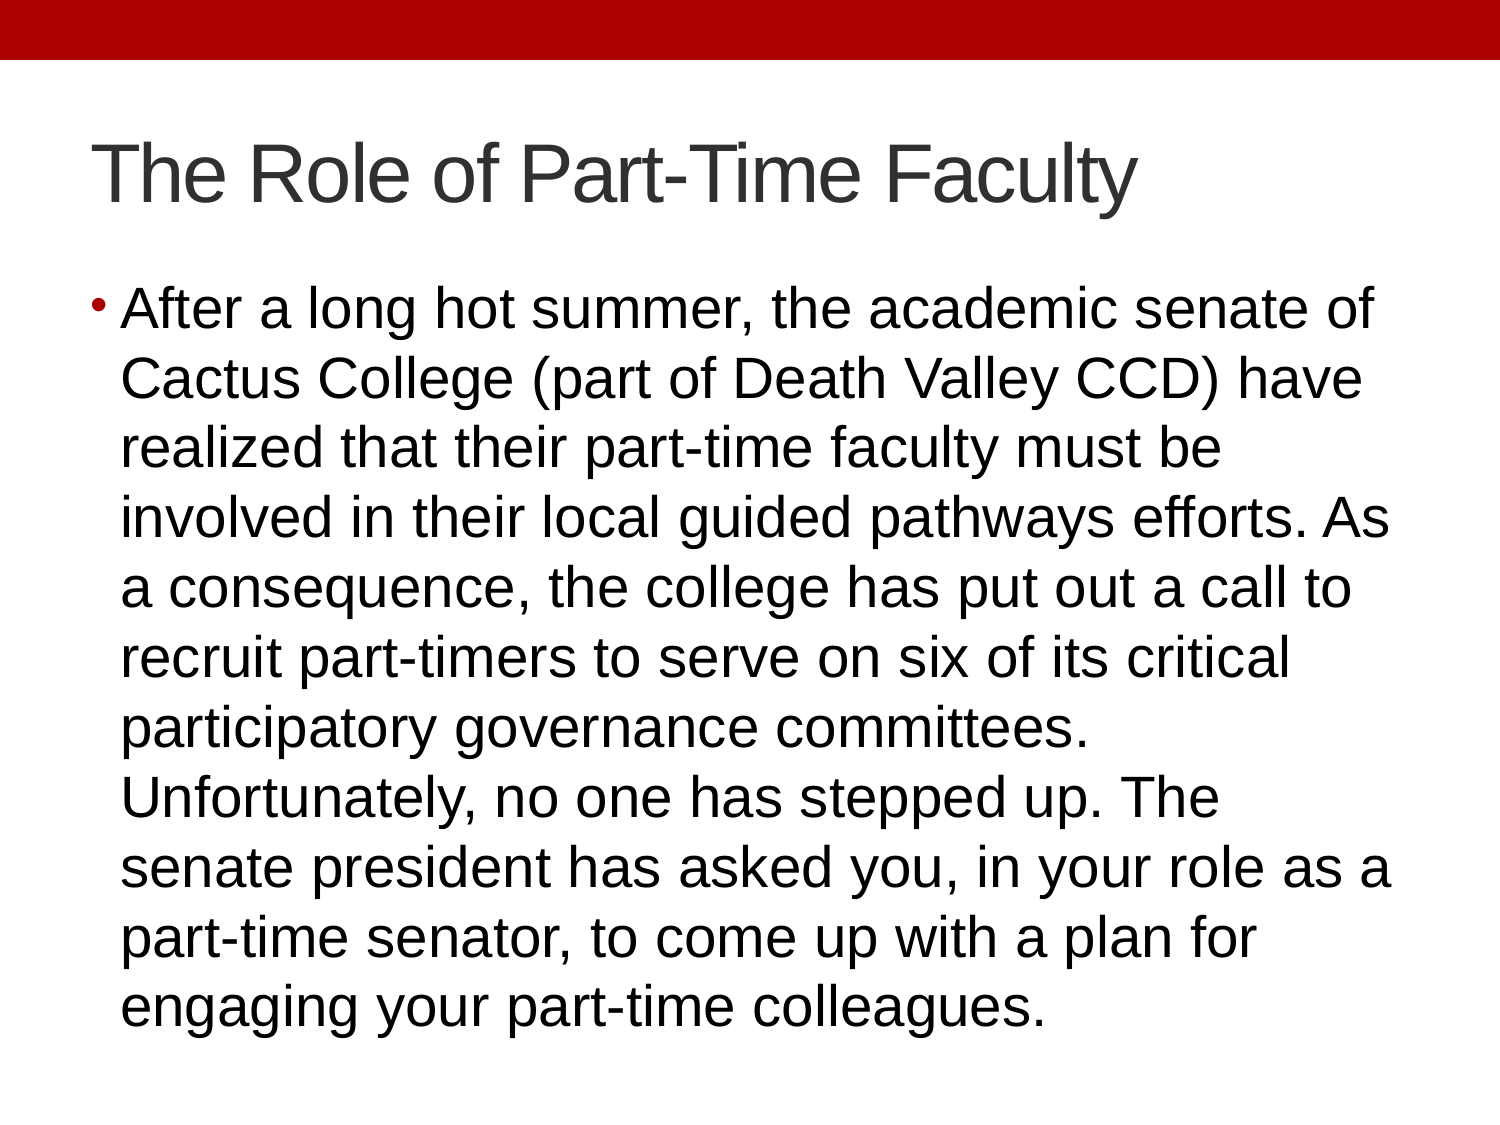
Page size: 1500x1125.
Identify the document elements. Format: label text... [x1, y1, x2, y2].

list After a long hot summer, the academic senate of Cactus College (part of Death Valley CCD) have realized that their part-time faculty must be involved in their local guided pathways efforts. As a consequence, the college has put out a call to recruit part-timers to serve on six of its critical participatory governance committees. Unfortunately, no one has stepped up. The senate president has asked you, in your role as a part-time senator, to come up with a plan for engaging your part-time colleagues. [75, 262, 1425, 1063]
title The Role of Part-Time Faculty [75, 87, 1425, 250]
